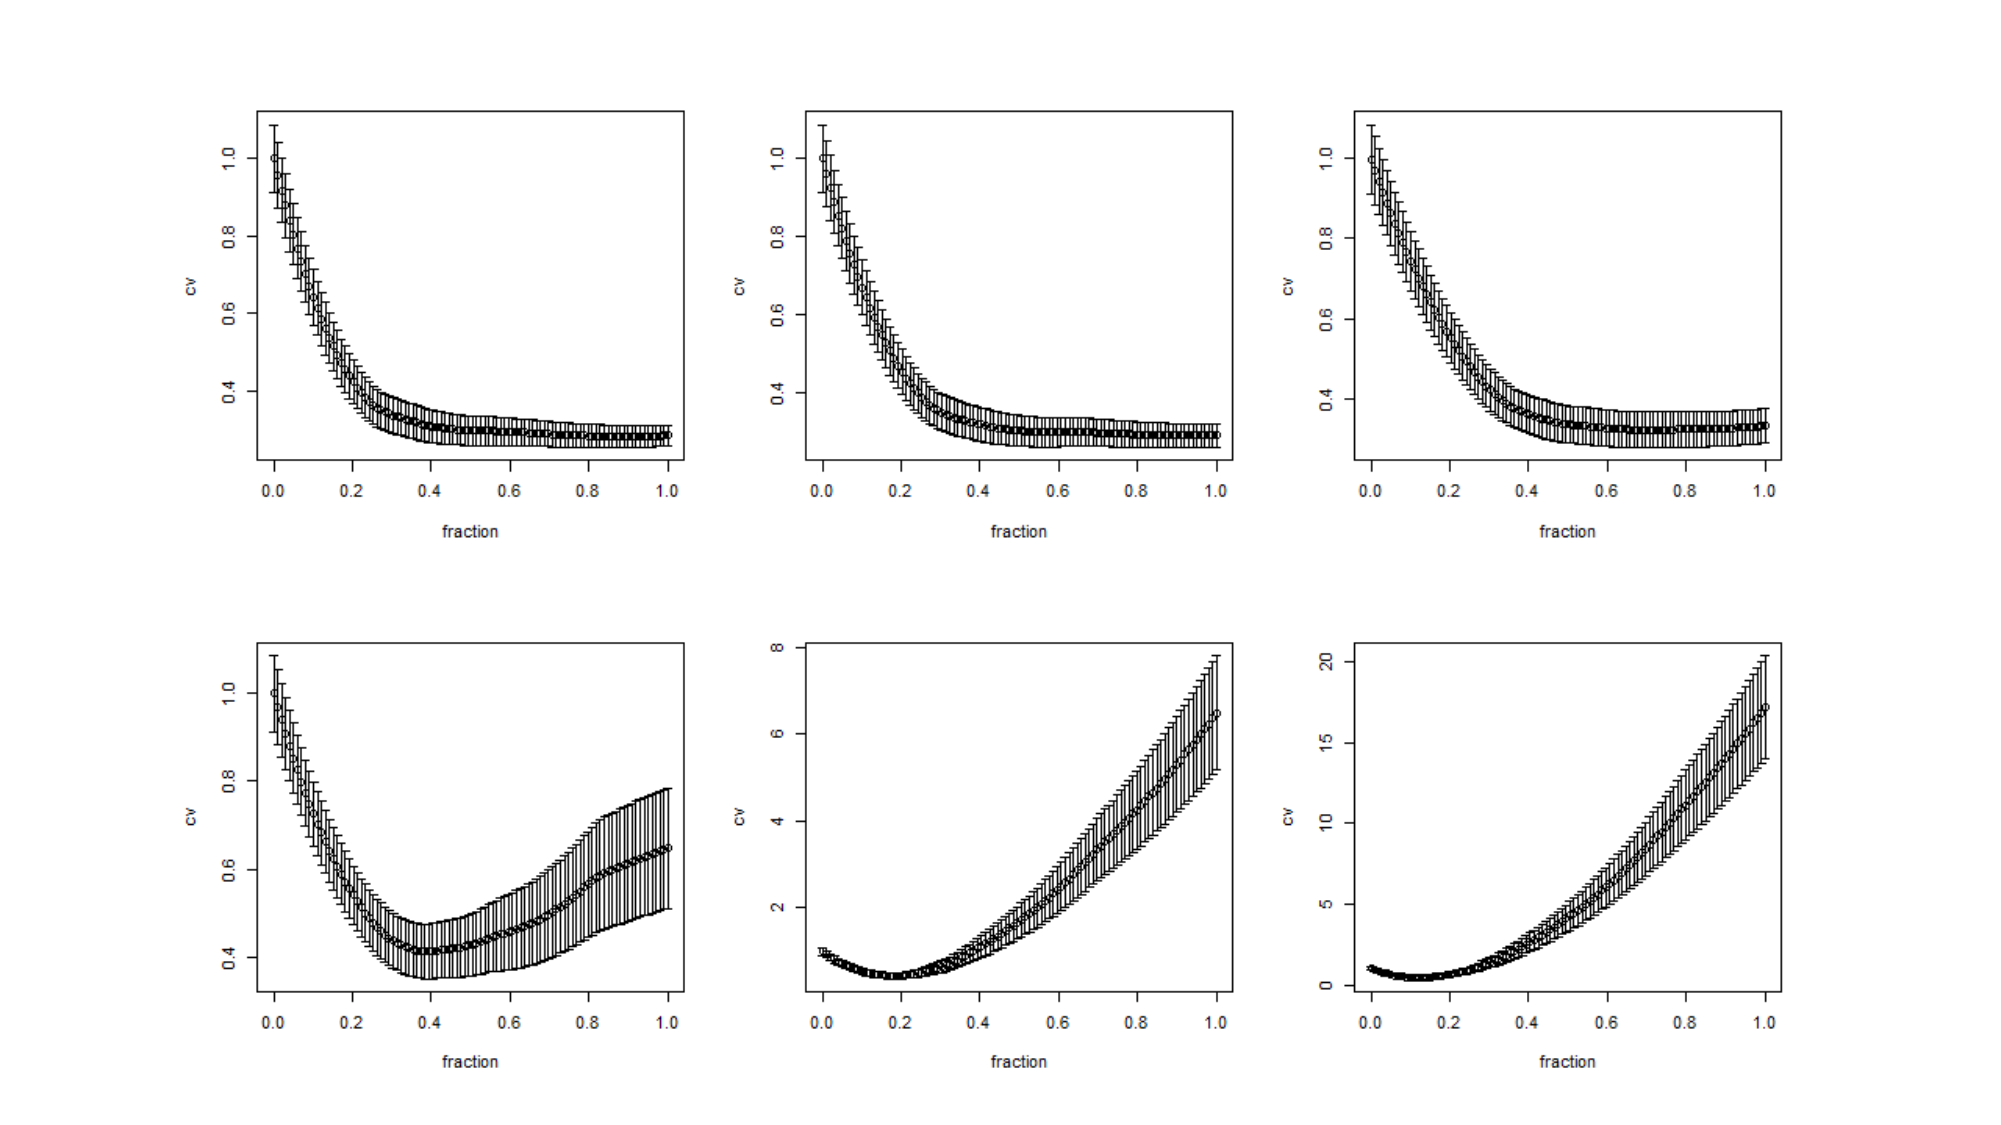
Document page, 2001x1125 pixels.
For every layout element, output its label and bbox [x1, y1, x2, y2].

picture [177, 31, 1823, 1093]
